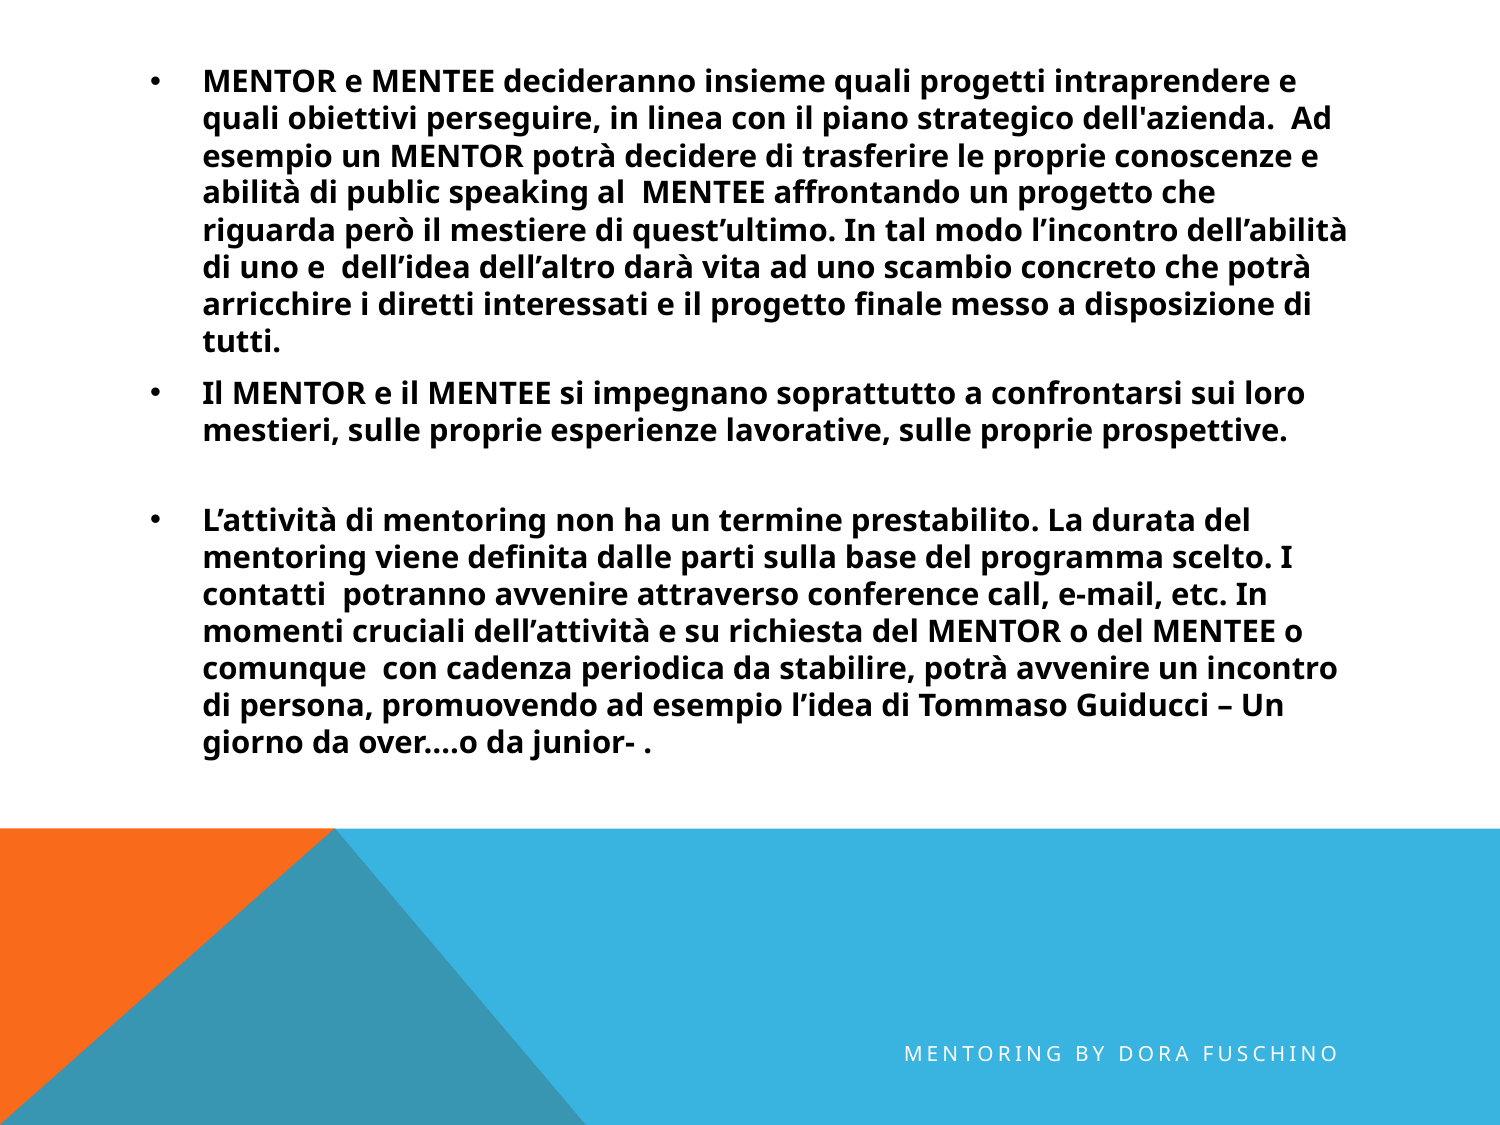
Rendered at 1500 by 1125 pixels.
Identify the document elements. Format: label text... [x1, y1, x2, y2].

list MENTOR e MENTEE decideranno insieme quali progetti intraprendere e quali obiettivi perseguire, in linea con il piano strategico dell'azienda. Ad esempio un MENTOR potrà decidere di trasferire le proprie conoscenze e abilità di public speaking al MENTEE affrontando un progetto che riguarda però il mestiere di quest’ultimo. In tal modo l’incontro dell’abilità di uno e dell’idea dell’altro darà vita ad uno scambio concreto che potrà arricchire i diretti interessati e il progetto finale messo a disposizione di tutti. Il MENTOR e il MENTEE si impegnano soprattutto a confrontarsi sui loro mestieri, sulle proprie esperienze lavorative, sulle proprie prospettive. L’attività di mentoring non ha un termine prestabilito. La durata del mentoring viene definita dalle parti sulla base del programma scelto. I contatti potranno avvenire attraverso conference call, e-mail, etc. In momenti cruciali dell’attività e su richiesta del MENTOR o del MENTEE o comunque con cadenza periodica da stabilire, potrà avvenire un incontro di persona, promuovendo ad esempio l’idea di Tommaso Guiducci – Un giorno da over….o da junior- . [135, 54, 1369, 768]
footer MENTORING by Dora Fuschino [577, 1031, 1352, 1076]
